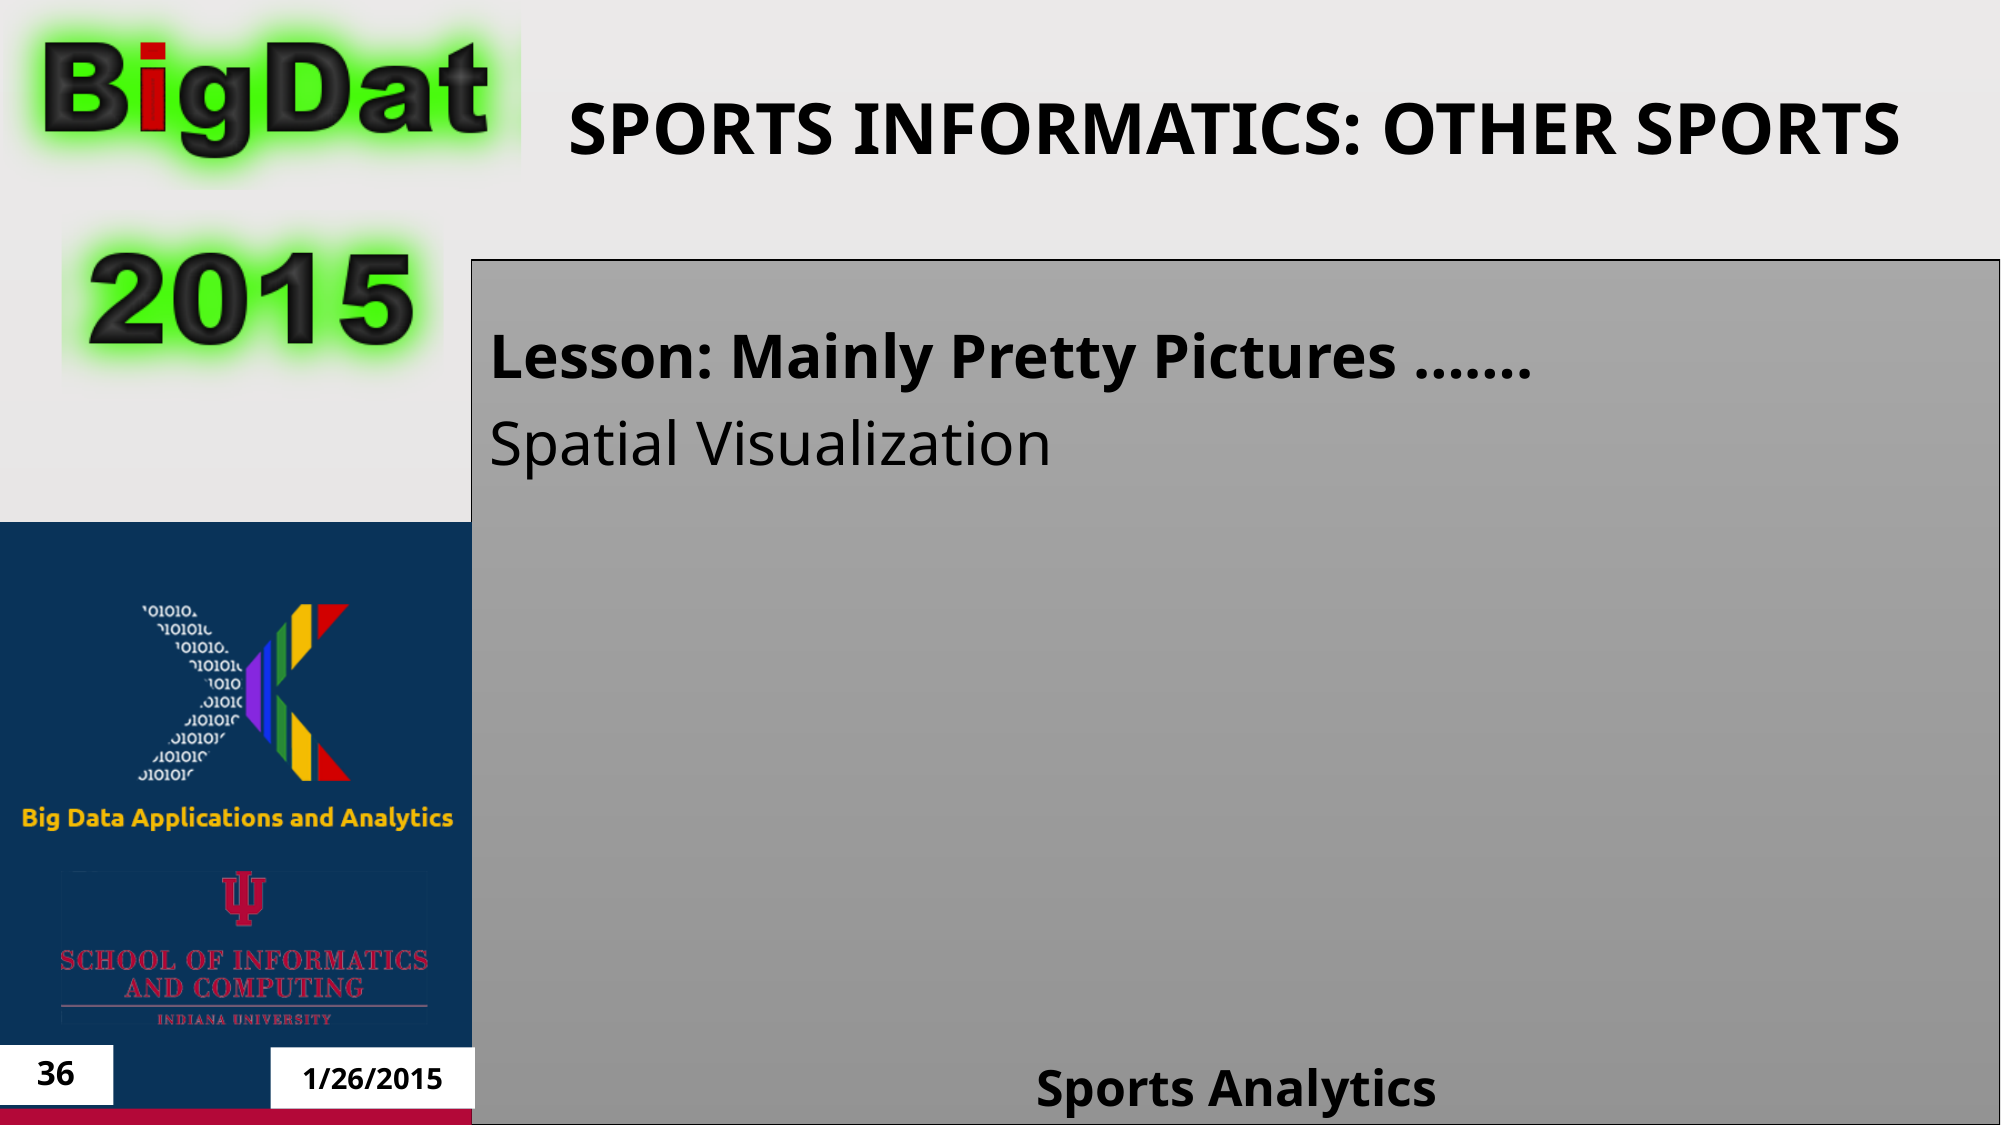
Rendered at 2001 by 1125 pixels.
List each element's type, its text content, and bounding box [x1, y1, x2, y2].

slide_number 36 [0, 1045, 114, 1105]
picture [61, 210, 444, 402]
picture [0, 522, 472, 1108]
footer Sports Analytics [476, 1048, 1997, 1125]
list Lesson: Mainly Pretty Pictures ……. Spatial Visualization [474, 259, 1997, 545]
picture [3, 0, 522, 190]
title Sports InformatiCS: Other Sports [522, 58, 1949, 205]
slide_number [270, 1047, 475, 1109]
